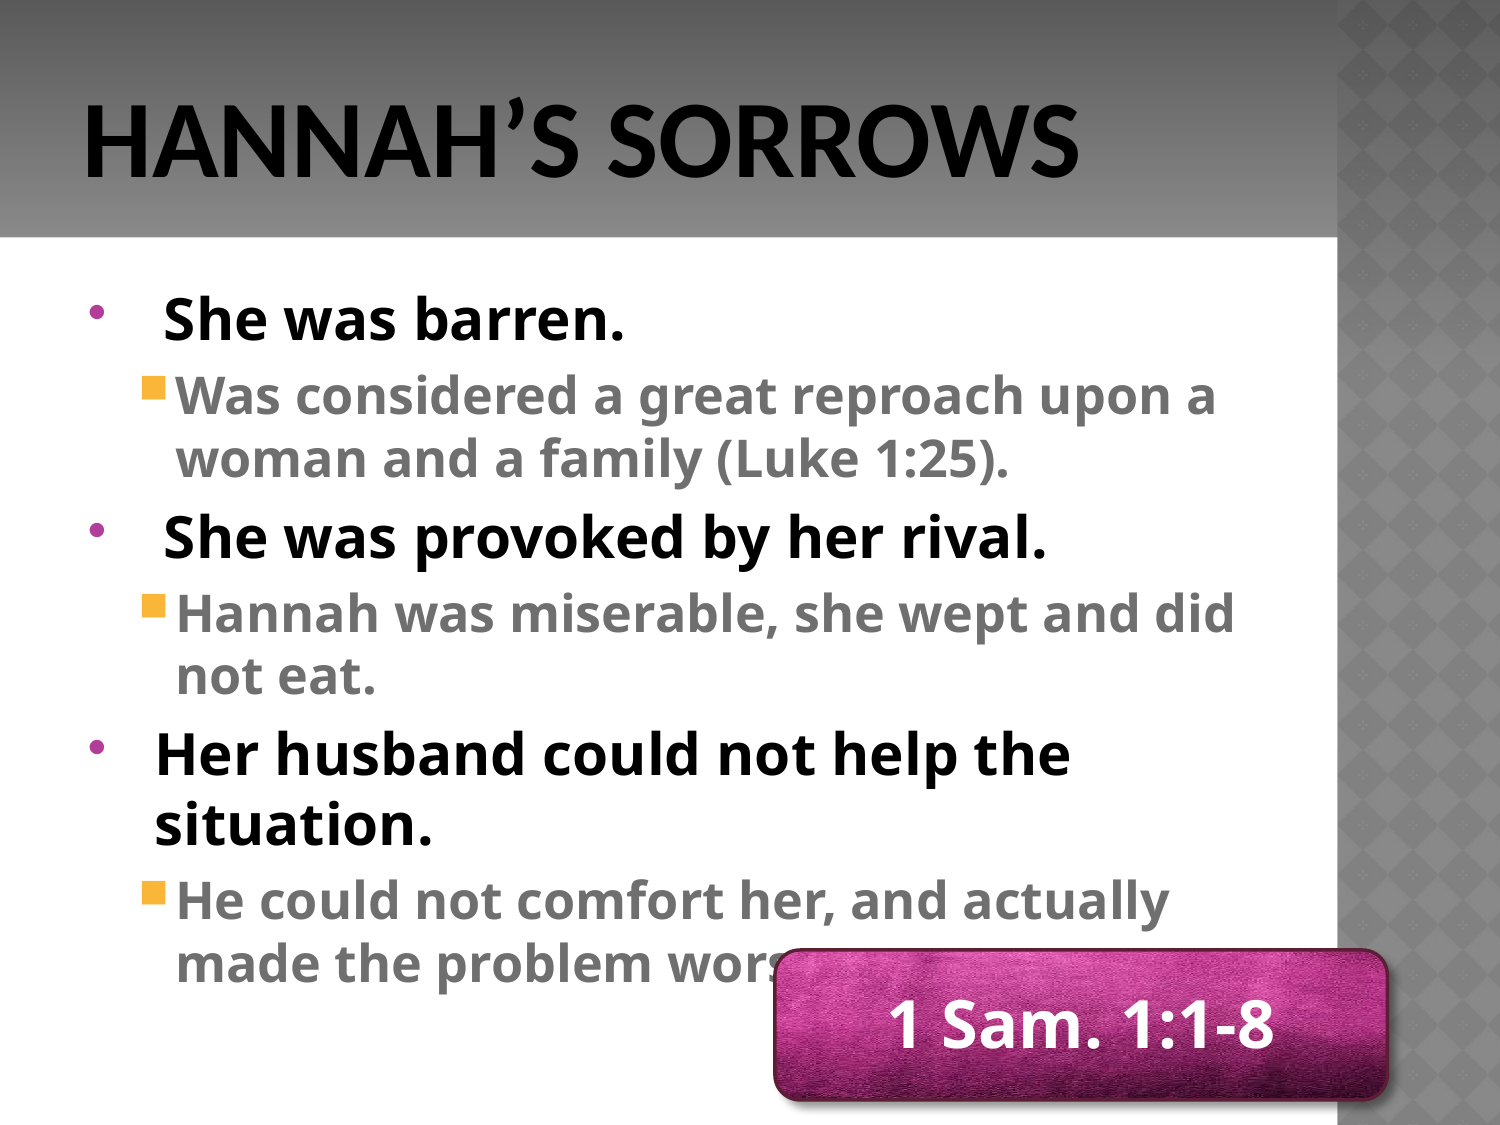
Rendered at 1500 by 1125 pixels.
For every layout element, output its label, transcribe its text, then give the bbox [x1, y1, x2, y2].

text_box 1 Sam. 1:1-8 [800, 974, 1363, 1070]
title Hannah’s Sorrows [75, 52, 1263, 200]
text_box [771, 946, 1391, 1104]
text_box [0, 237, 1338, 1125]
list She was barren. Was considered a great reproach upon a woman and a family (Luke 1:25). She was provoked by her rival. Hannah was miserable, she wept and did not eat. Her husband could not help the situation. He could not comfort her, and actually made the problem worse. [75, 275, 1338, 1059]
